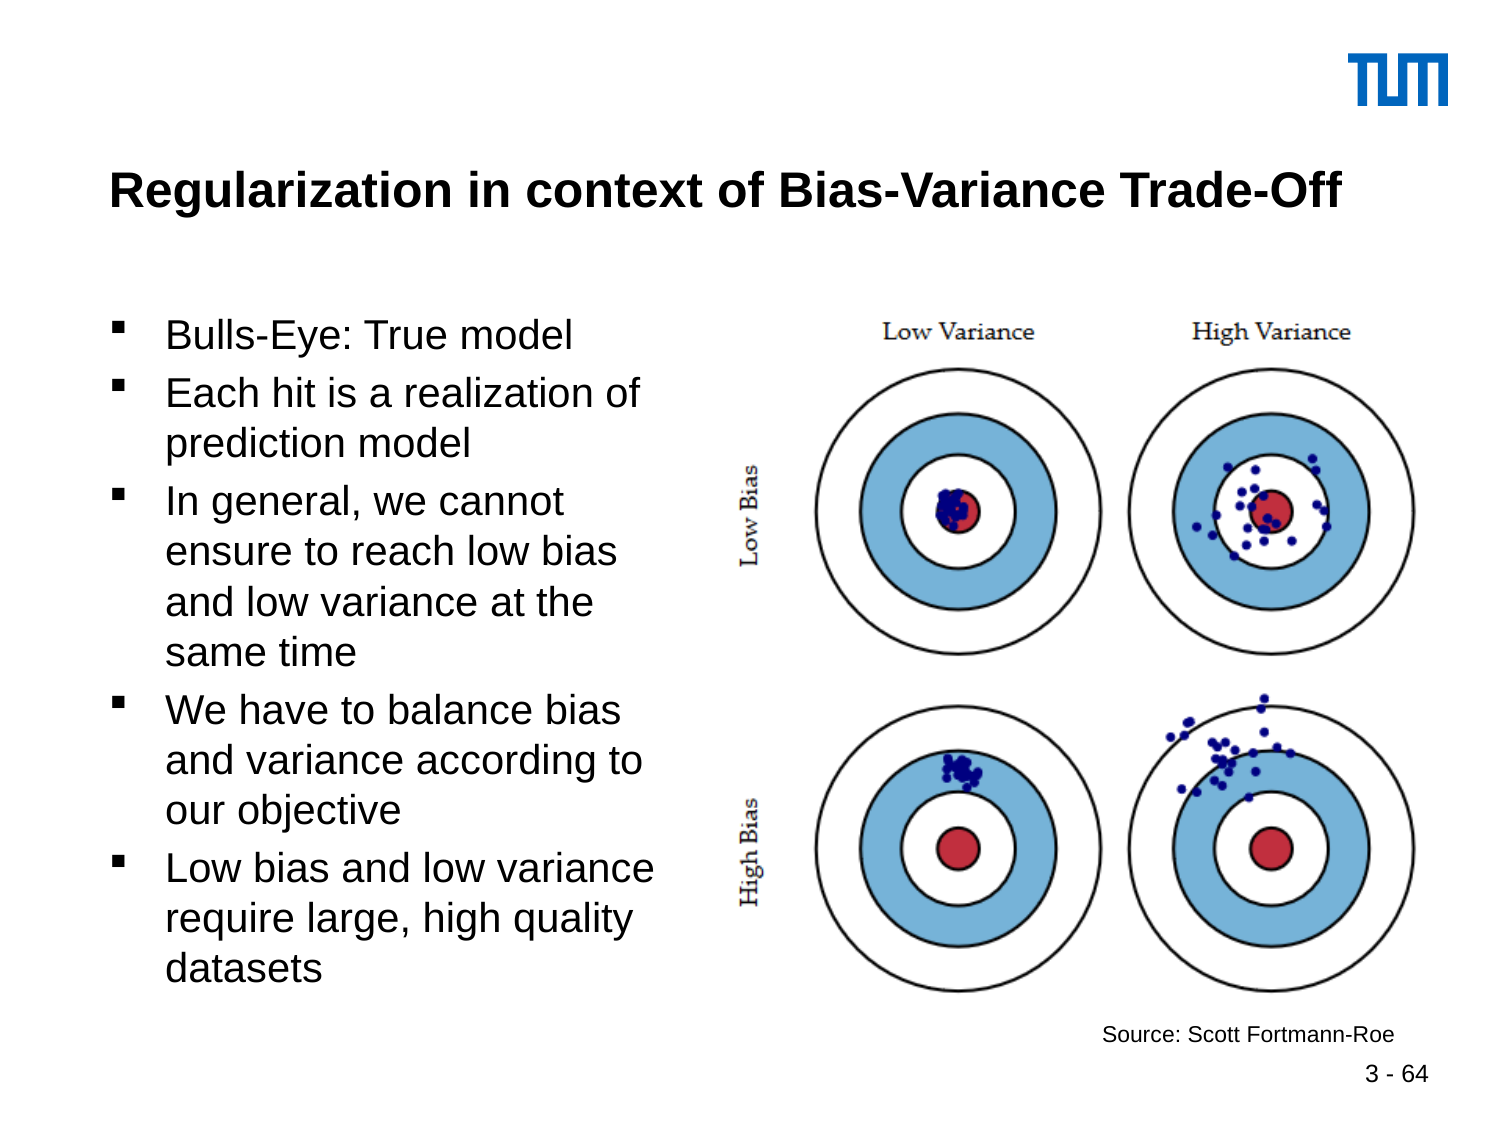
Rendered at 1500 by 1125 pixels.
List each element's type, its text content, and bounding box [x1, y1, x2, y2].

text_box Source: Scott Fortmann-Roe [1087, 1012, 1500, 1055]
slide_number 3 - 64 [1269, 1050, 1444, 1100]
title Regularization in context of Bias-Variance Trade-Off [93, 149, 1417, 251]
picture [726, 299, 1449, 1021]
list Bulls-Eye: True model Each hit is a realization of prediction model In general, we cannot ensure to reach low bias and low variance at the same time We have to balance bias and variance according to our objective Low bias and low variance require large, high quality datasets [93, 299, 703, 1013]
